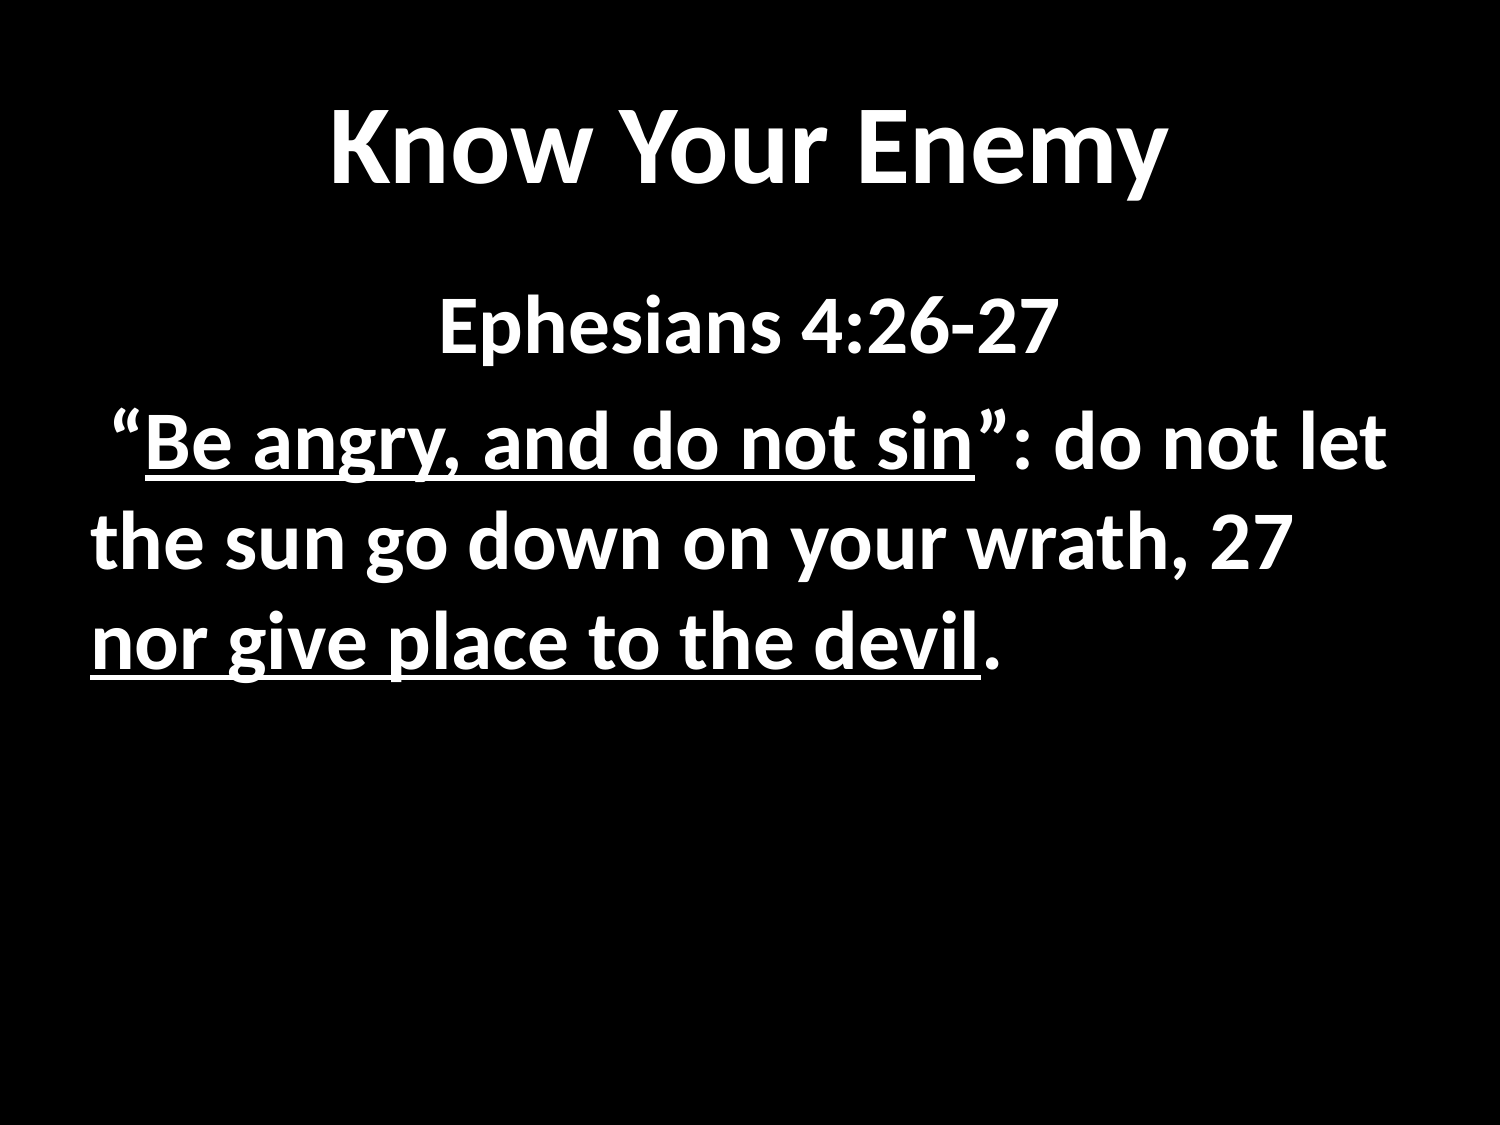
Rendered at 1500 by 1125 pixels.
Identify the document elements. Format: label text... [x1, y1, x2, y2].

title Know Your Enemy [75, 45, 1425, 233]
list Ephesians 4:26-27 “Be angry, and do not sin”: do not let the sun go down on your wrath, 27 nor give place to the devil. [75, 262, 1425, 1005]
